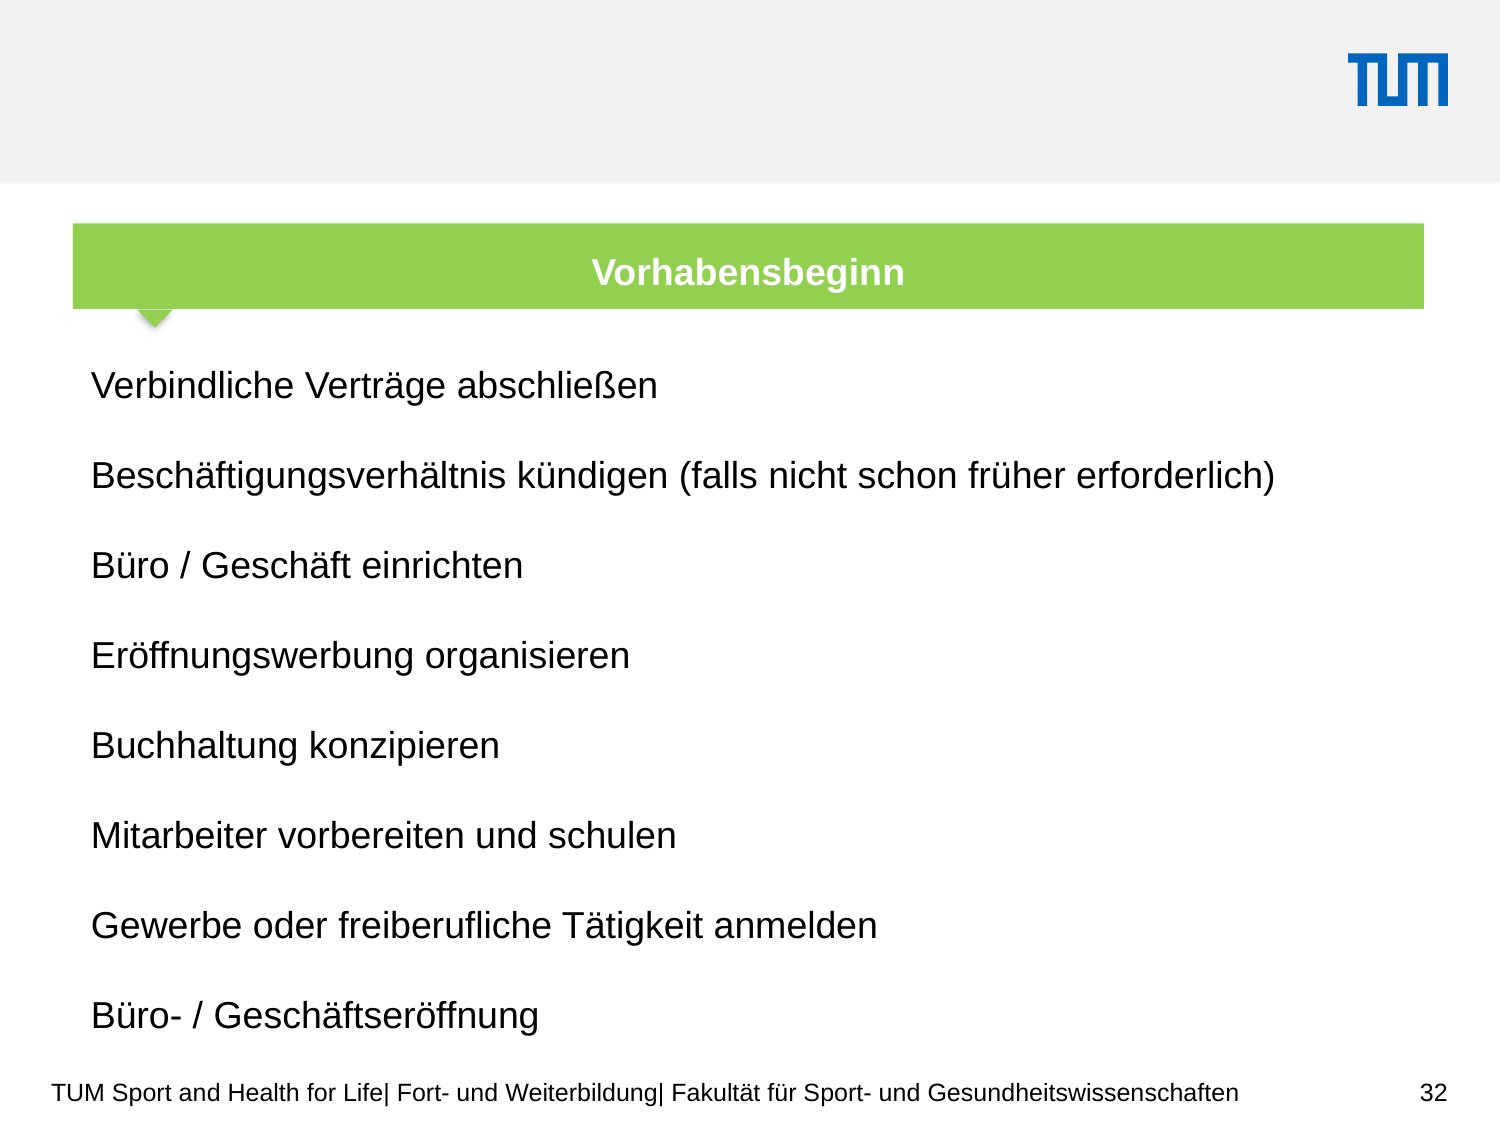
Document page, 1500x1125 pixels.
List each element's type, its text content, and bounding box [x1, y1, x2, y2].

text_box 32 [1111, 1061, 1448, 1122]
text_box Verbindliche Verträge abschließen Beschäftigungsverhältnis kündigen (falls nicht schon früher erforderlich) Büro / Geschäft einrichten Eröffnungswerbung organisieren Buchhaltung konzipieren Mitarbeiter vorbereiten und schulen Gewerbe oder freiberufliche Tätigkeit anmelden Büro- / Geschäftseröffnung [76, 309, 1424, 1044]
list Vorhabensbeginn [72, 223, 1424, 309]
